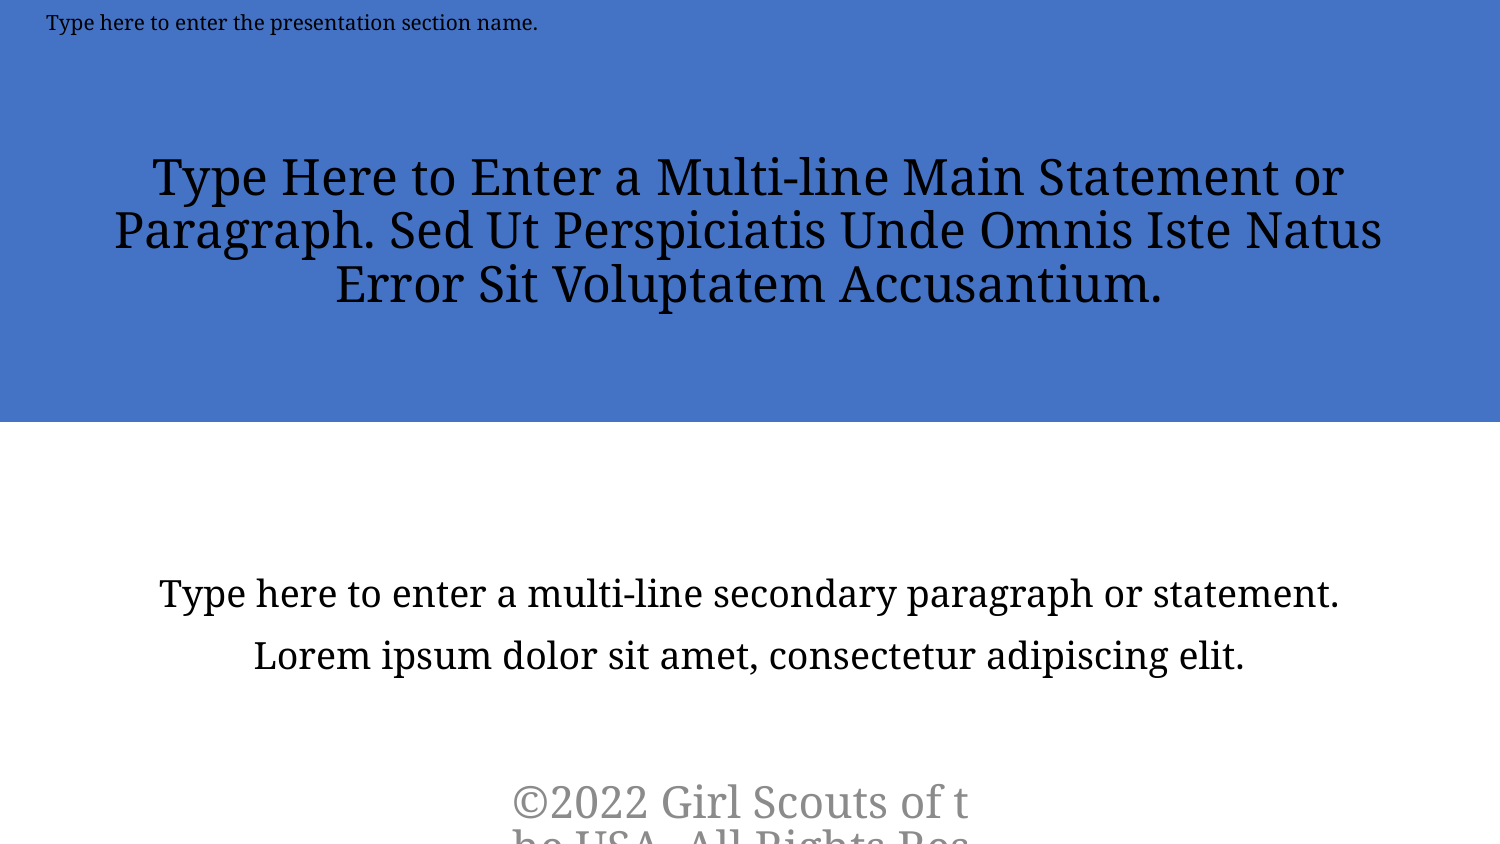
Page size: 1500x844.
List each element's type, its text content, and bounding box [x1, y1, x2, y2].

list Type here to enter the presentation section name. [31, 0, 1477, 43]
footer ©2022 Girl Scouts of the USA. All Rights Reserved. Not for public distribution. [496, 782, 1004, 827]
list Type here to enter a multi-line secondary paragraph or statement. Lorem ipsum dolor sit amet, consectetur adipiscing elit. [31, 437, 1469, 816]
title Type Here to Enter a Multi-line Main Statement or Paragraph. Sed Ut Perspiciatis Unde Omnis Iste Natus Error Sit Voluptatem Accusantium. [29, 59, 1469, 407]
